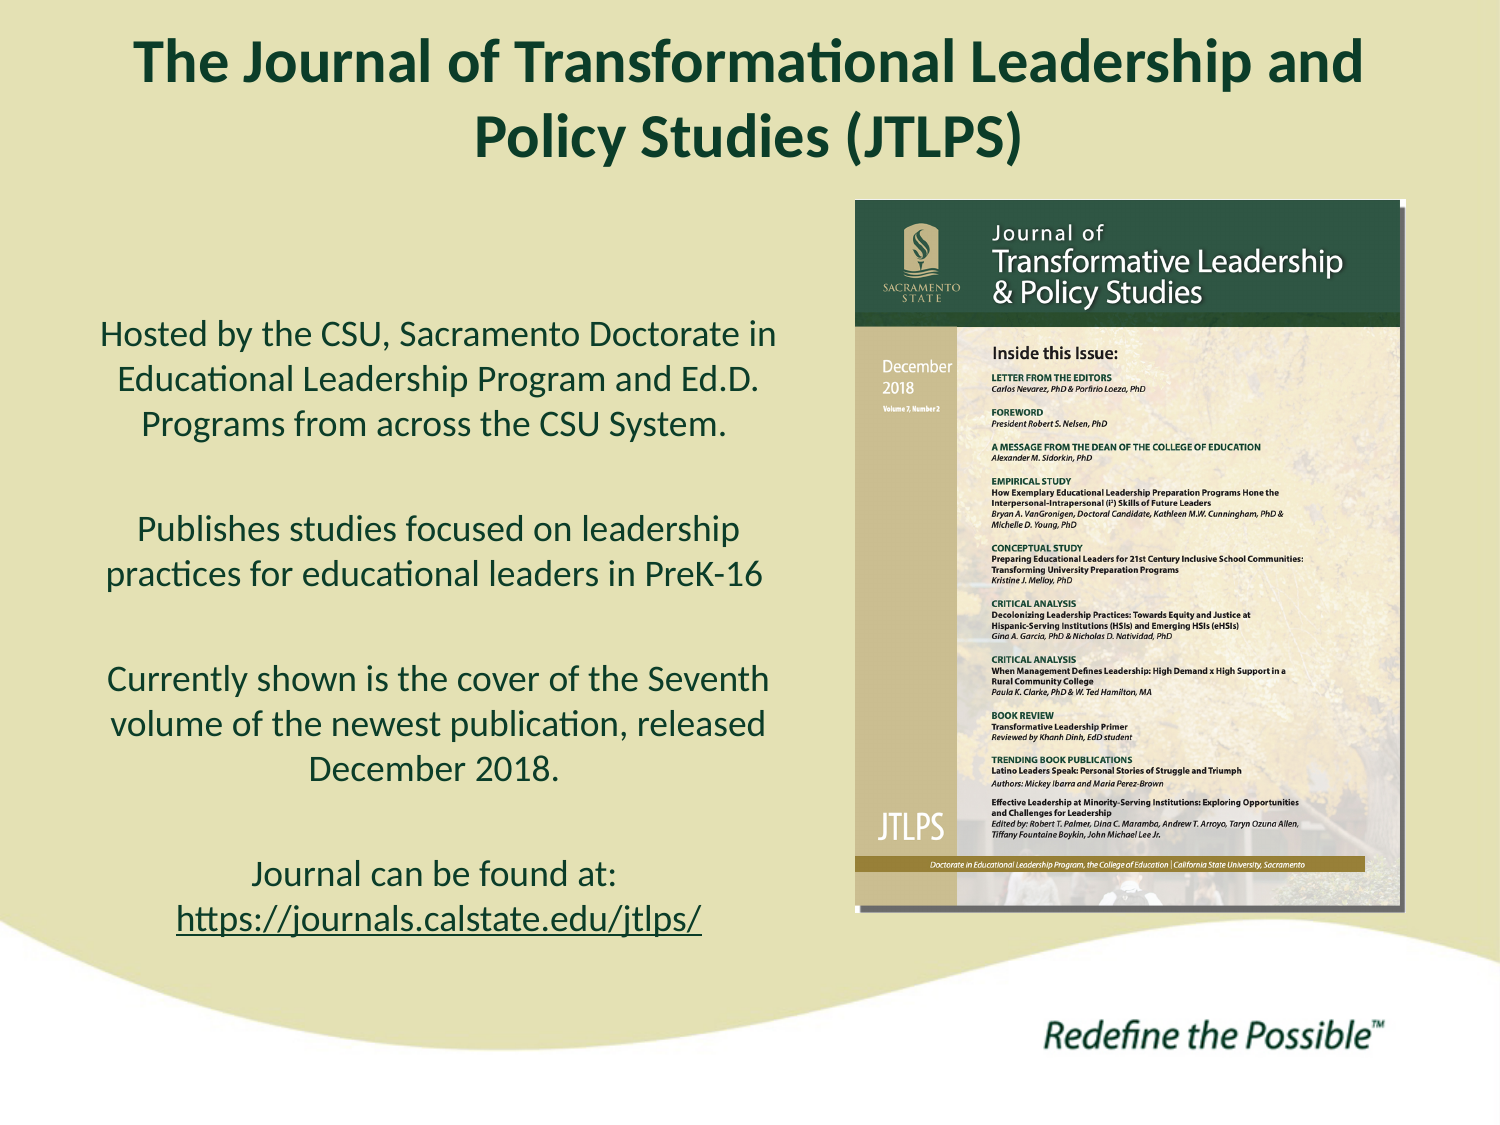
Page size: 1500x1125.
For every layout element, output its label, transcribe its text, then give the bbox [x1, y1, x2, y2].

title The Journal of Transformational Leadership and Policy Studies (JTLPS) [112, 12, 1388, 236]
list Hosted by the CSU, Sacramento Doctorate in Educational Leadership Program and Ed.D. Programs from across the CSU System. Publishes studies focused on leadership practices for educational leaders in PreK-16 Currently shown is the cover of the Seventh volume of the newest publication, released December 2018. Journal can be found at: https://journals.calstate.edu/jtlps/ [75, 699, 803, 947]
picture [0, 0, 1500, 1125]
